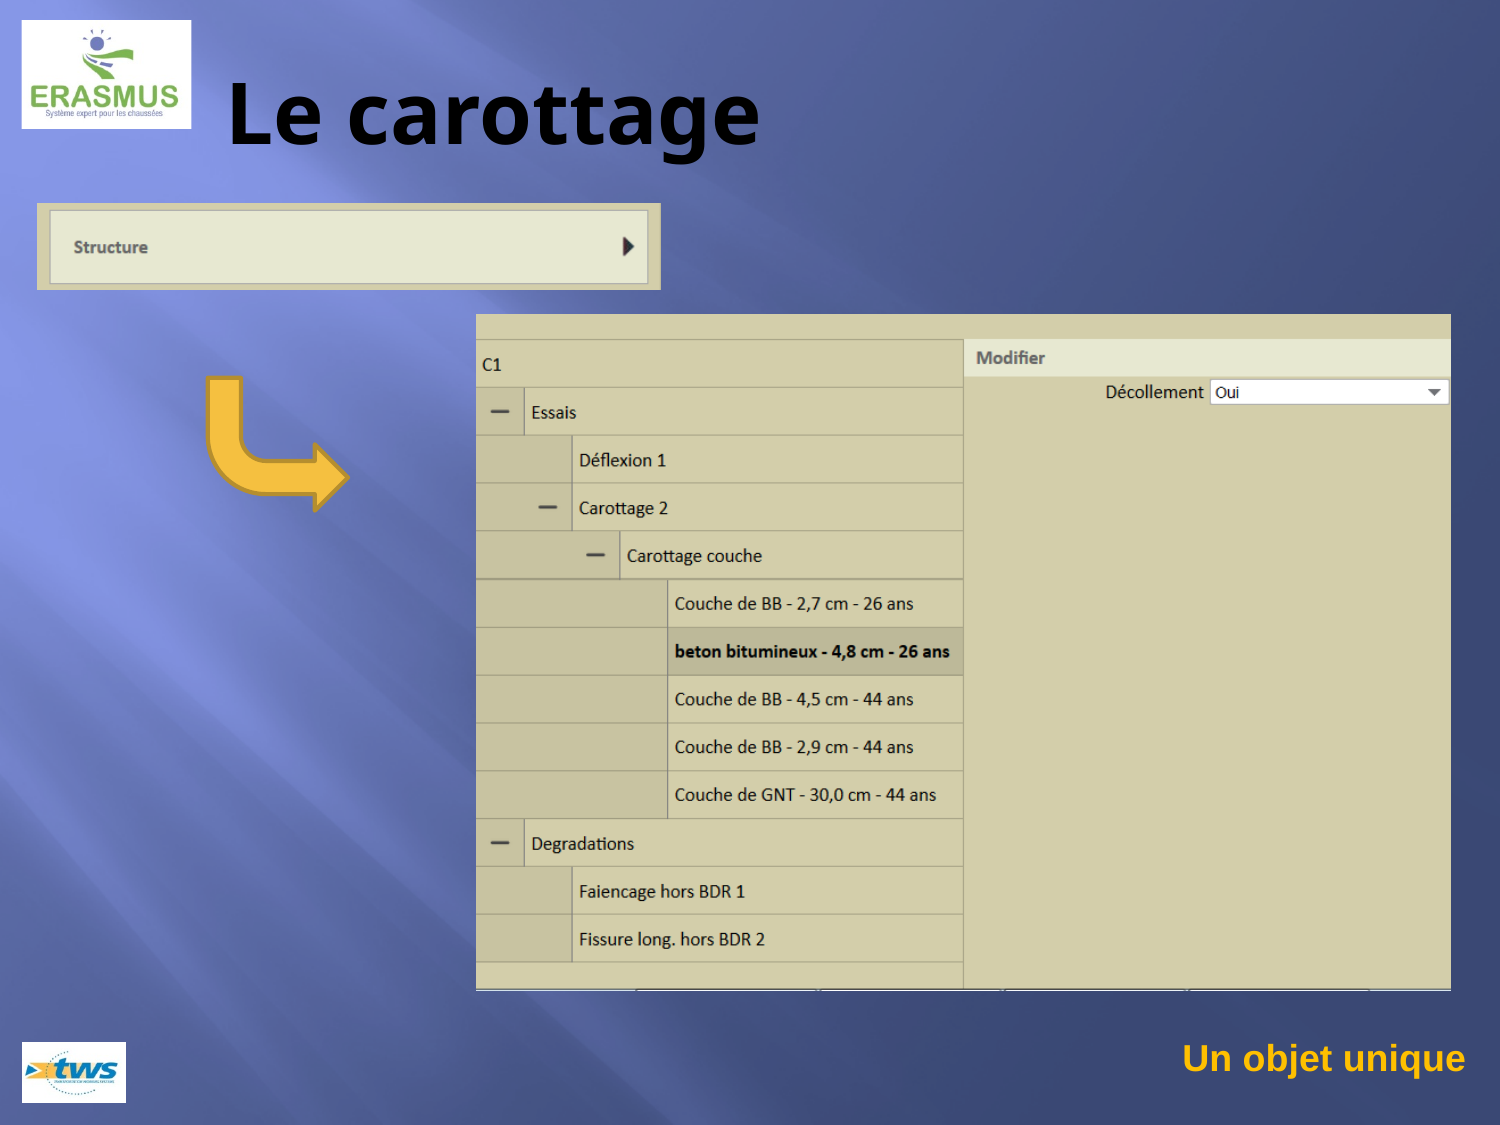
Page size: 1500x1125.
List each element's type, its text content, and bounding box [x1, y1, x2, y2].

picture [37, 203, 661, 291]
picture [476, 313, 1451, 991]
title Le carottage [211, 16, 1396, 204]
picture [22, 1042, 126, 1103]
picture [21, 20, 192, 129]
text_box [205, 375, 351, 513]
slide_number Un objet unique [668, 1026, 1482, 1096]
